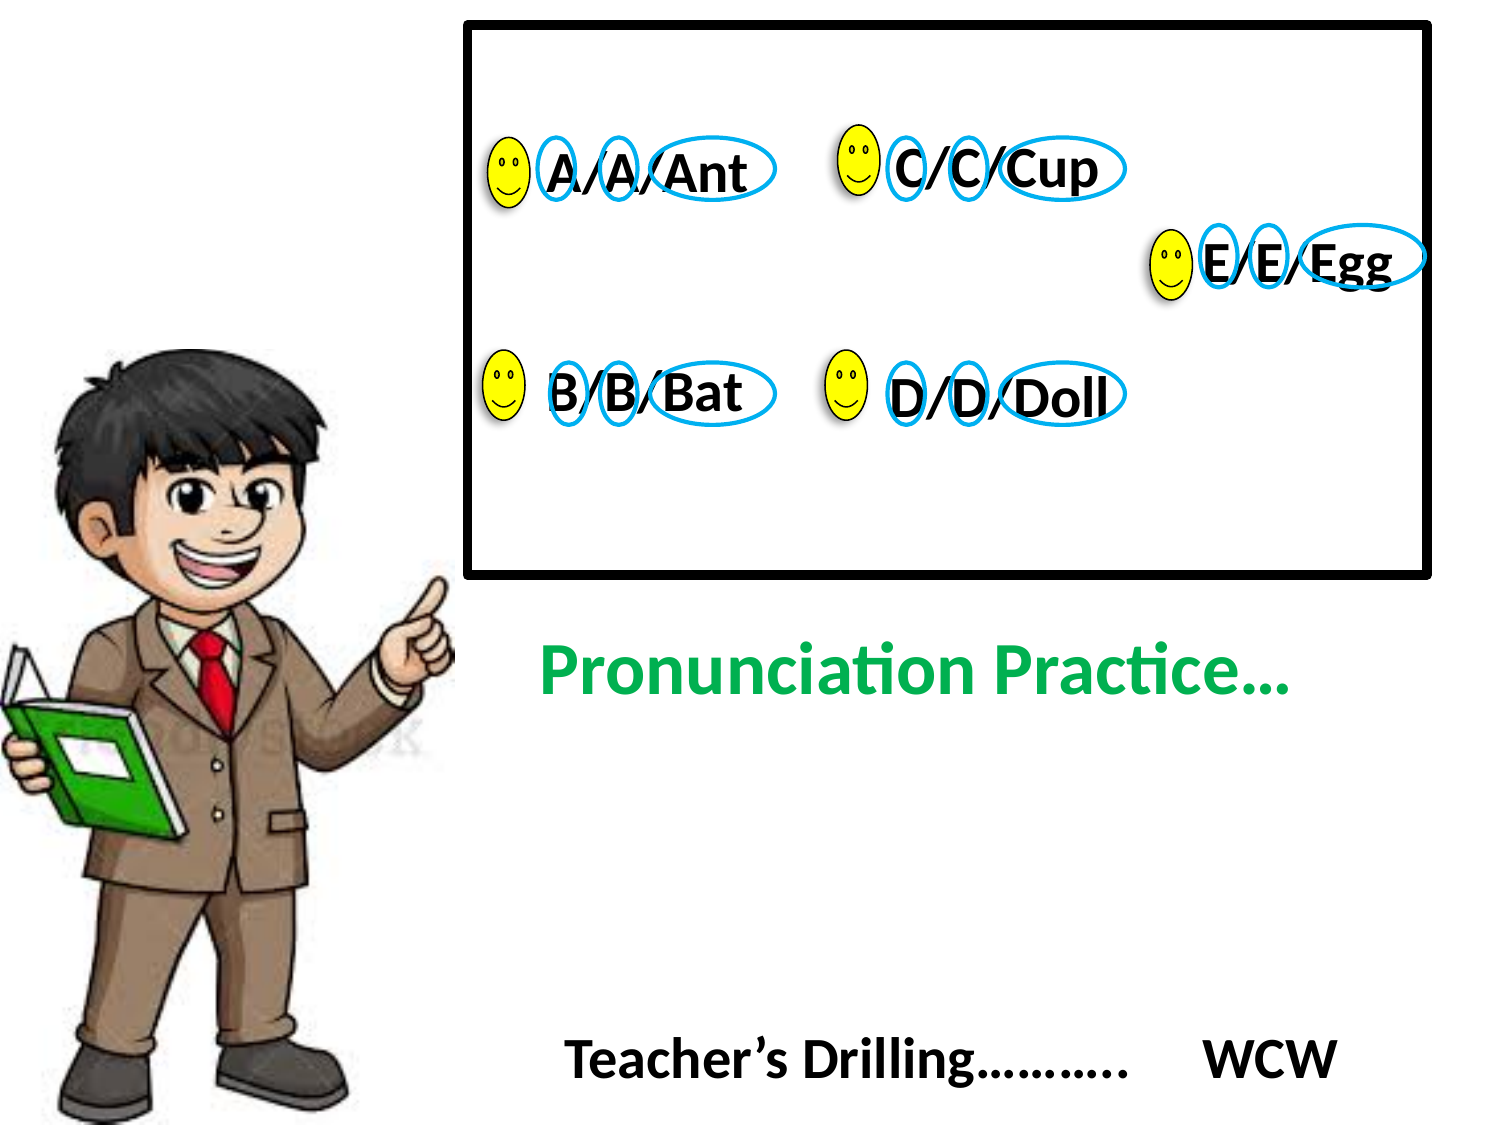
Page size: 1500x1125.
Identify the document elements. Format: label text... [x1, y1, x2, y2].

text_box [1297, 222, 1428, 290]
text_box [947, 360, 990, 427]
text_box [824, 349, 869, 421]
text_box A/A/Ant [532, 126, 847, 212]
picture [0, 349, 456, 1125]
text_box D/D/Doll [874, 351, 1146, 437]
text_box [597, 360, 640, 427]
text_box [465, 23, 1429, 577]
text_box [947, 135, 990, 202]
text_box Pronunciation Practice… [525, 612, 1388, 718]
text_box WCW [1187, 1012, 1388, 1098]
text_box E/E/Egg [1187, 217, 1428, 302]
text_box C/C/Cup [880, 121, 1209, 207]
text_box [885, 360, 928, 427]
text_box [997, 135, 1128, 202]
text_box [997, 360, 1128, 427]
text_box [1197, 222, 1240, 290]
text_box [486, 136, 531, 209]
text_box [547, 360, 590, 427]
text_box [481, 349, 526, 421]
text_box [1149, 229, 1194, 301]
text_box [535, 135, 578, 202]
text_box B/B/Bat [532, 346, 788, 431]
text_box [885, 135, 928, 202]
text_box [647, 135, 778, 202]
text_box Teacher’s Drilling……….. [549, 1012, 1150, 1098]
text_box [836, 124, 881, 196]
text_box [1247, 222, 1290, 290]
text_box [647, 360, 778, 427]
text_box [597, 135, 640, 202]
